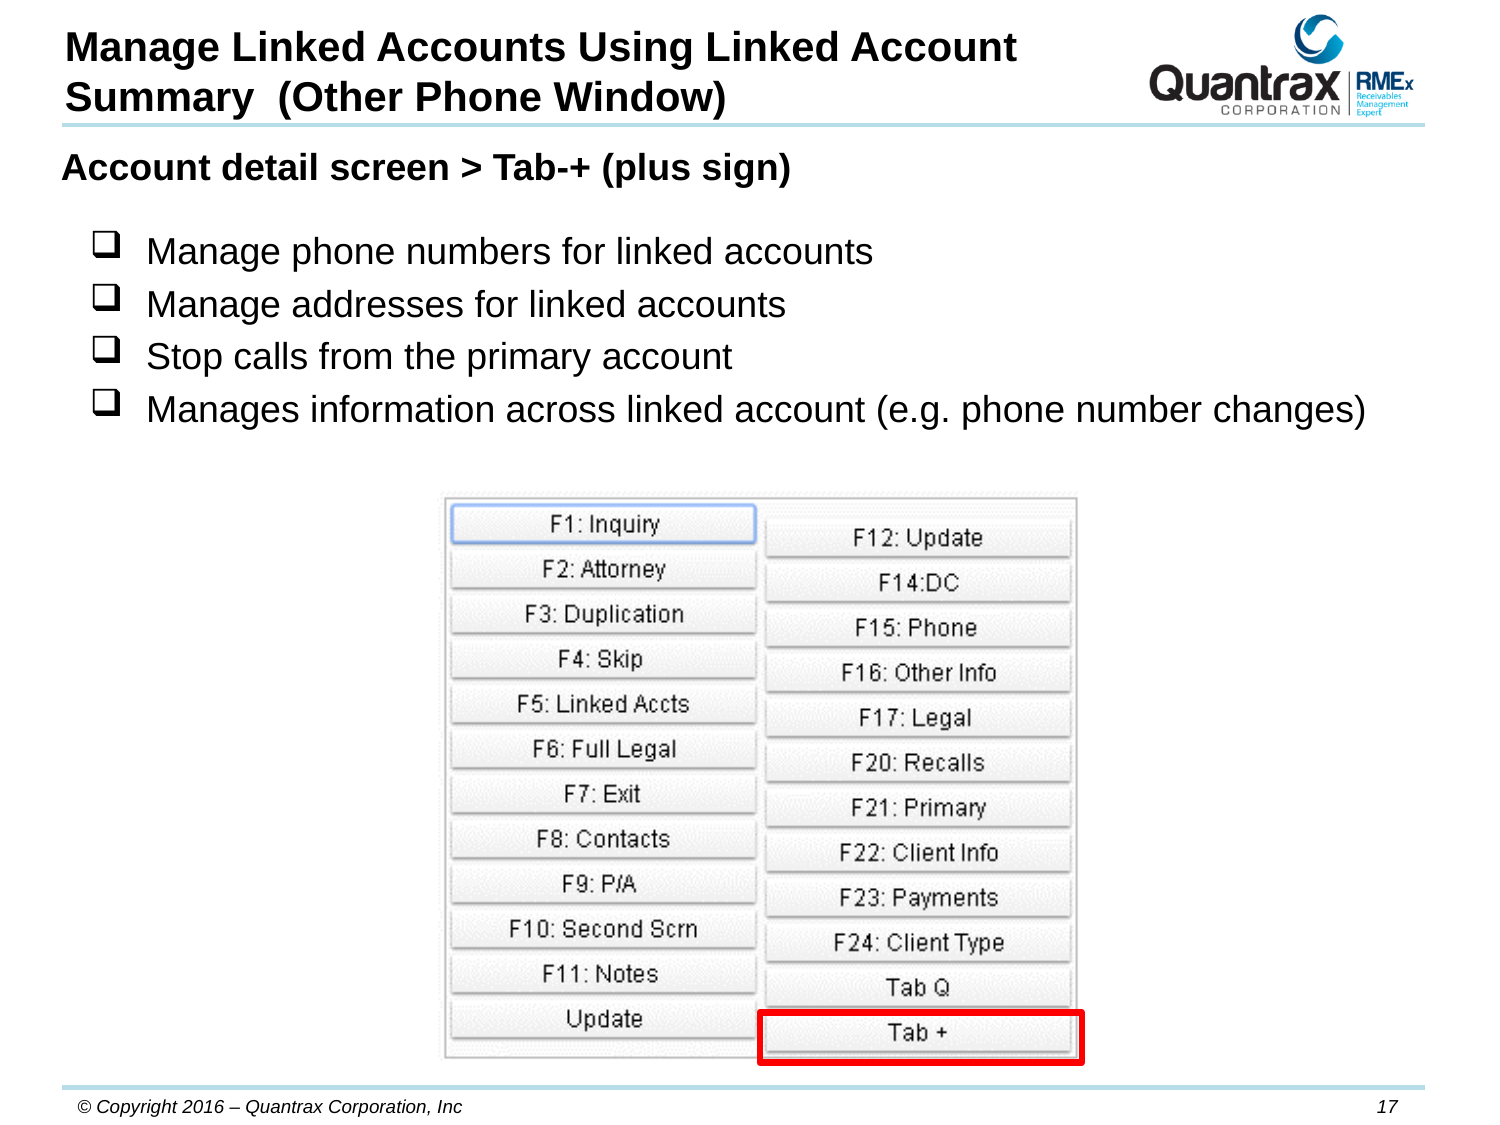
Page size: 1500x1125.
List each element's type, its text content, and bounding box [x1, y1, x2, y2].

picture [437, 488, 1083, 1063]
text_box Account detail screen > Tab-+ (plus sign) [46, 135, 1413, 196]
text_box Manage phone numbers for linked accounts Manage addresses for linked accounts Stop calls from the primary account Manages information across linked account (e.g. phone number changes) [74, 219, 1425, 963]
text_box Manage Linked Accounts Using Linked Account Summary (Other Phone Window) [50, 12, 1150, 128]
picture [1150, 12, 1414, 118]
